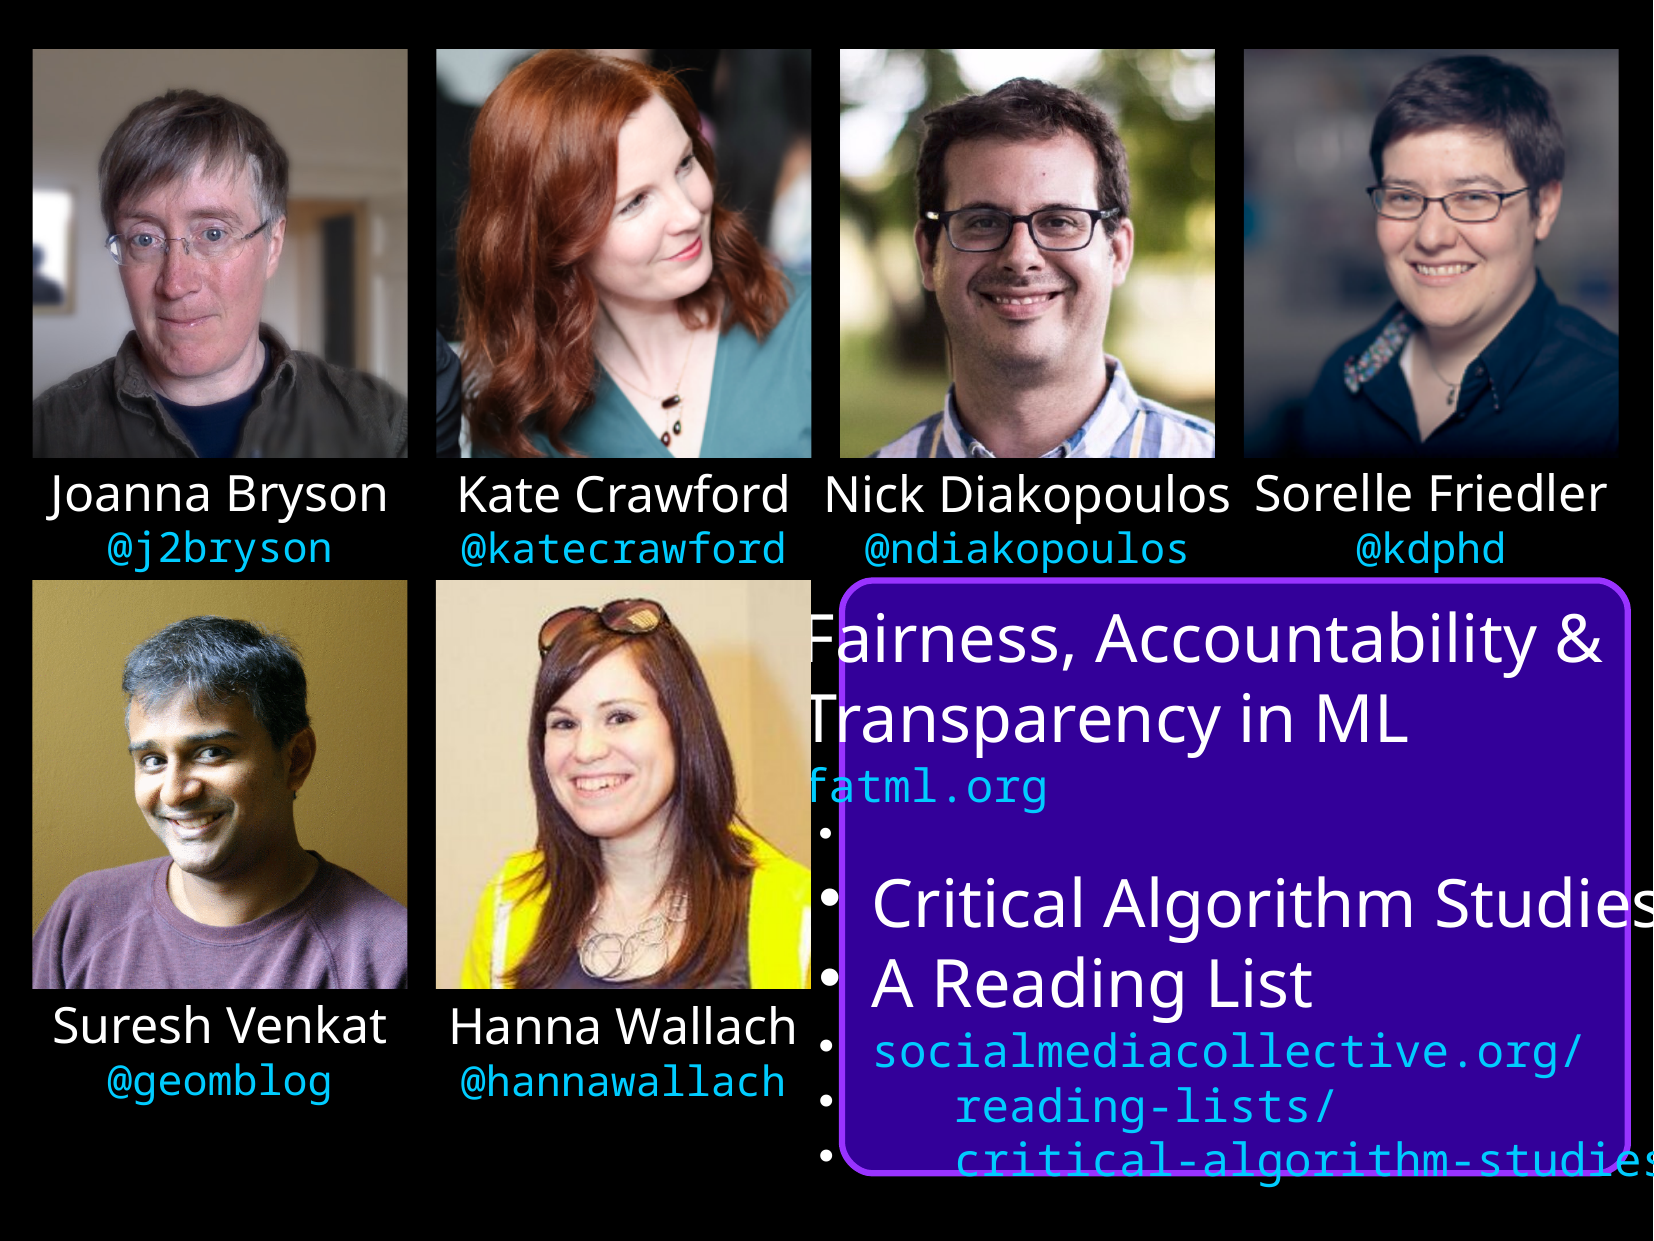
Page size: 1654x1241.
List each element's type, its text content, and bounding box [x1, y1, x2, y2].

picture [32, 580, 408, 989]
text_box Hanna Wallach @hannawallach [413, 994, 833, 1095]
text_box Joanna Bryson @j2bryson [10, 461, 430, 561]
text_box Sorelle Friedler @kdphd [1221, 461, 1641, 562]
picture [32, 48, 408, 458]
picture [435, 580, 811, 989]
picture [839, 48, 1216, 458]
text_box Nick Diakopoulos @ndiakopoulos [818, 462, 1237, 563]
picture [1243, 48, 1619, 458]
text_box [846, 580, 1624, 596]
text_box Kate Crawford @katecrawford [414, 461, 834, 562]
picture [436, 48, 812, 458]
text_box Fairness, Accountability & Transparency in ML fatml.org Critical Algorithm Studies: A Reading List socialmediacollective.org/ reading-lists/ critical-algorithm-studies [800, 596, 1654, 1212]
text_box Suresh Venkat @geomblog [10, 993, 430, 1094]
